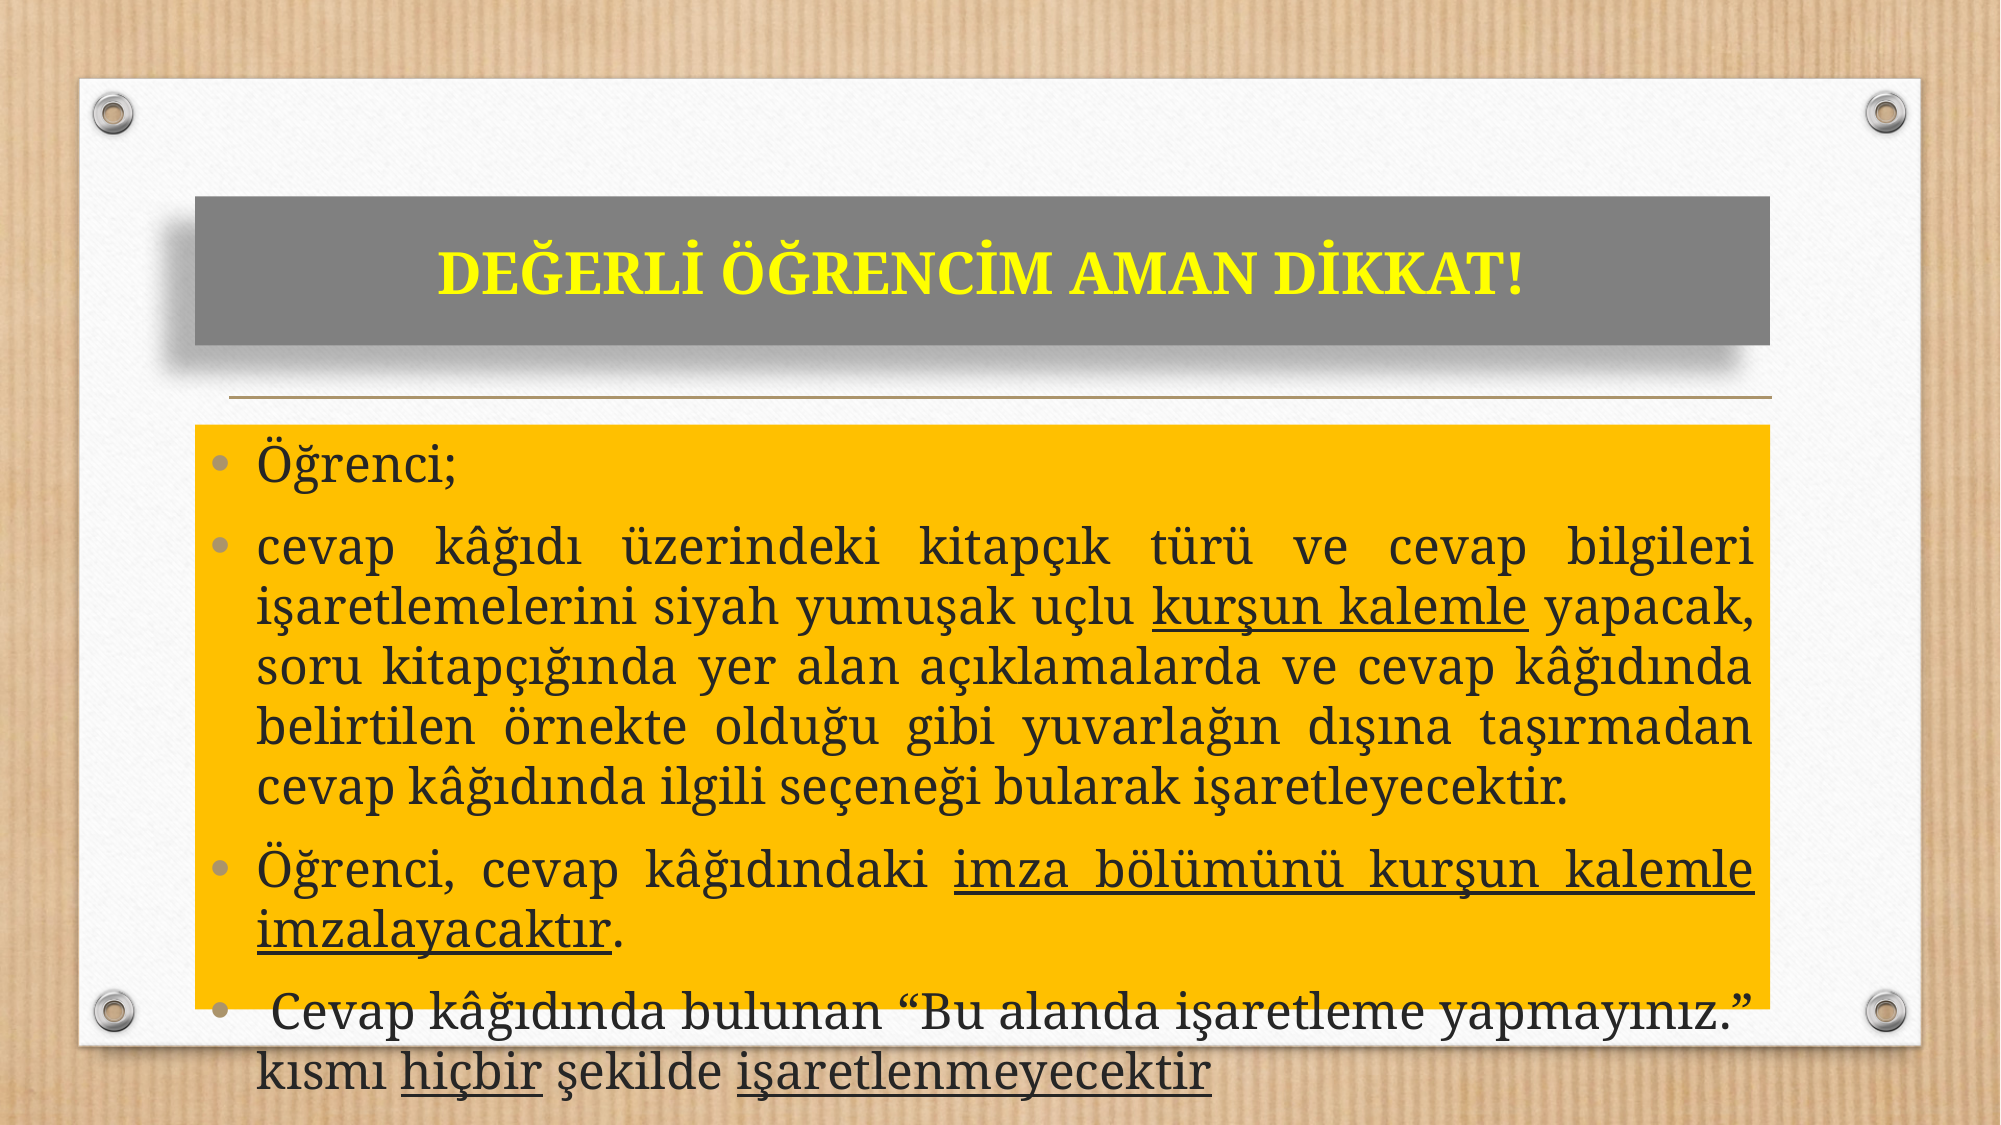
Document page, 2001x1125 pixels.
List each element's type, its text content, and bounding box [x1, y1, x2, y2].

text_box DEĞERLİ ÖĞRENCİM AMAN DİKKAT! [195, 196, 1770, 346]
list Öğrenci; cevap kâğıdı üzerindeki kitapçık türü ve cevap bilgileri işaretlemelerini siyah yumuşak uçlu kurşun kalemle yapacak, soru kitapçığında yer alan açıklamalarda ve cevap kâğıdında belirtilen örnekte olduğu gibi yuvarlağın dışına taşırmadan cevap kâğıdında ilgili seçeneği bularak işaretleyecektir. Öğrenci, cevap kâğıdındaki imza bölümünü kurşun kalemle imzalayacaktır. Cevap kâğıdında bulunan “Bu alanda işaretleme yapmayınız.” kısmı hiçbir şekilde işaretlenmeyecektir [195, 424, 1771, 1010]
picture [0, 0, 2001, 1125]
